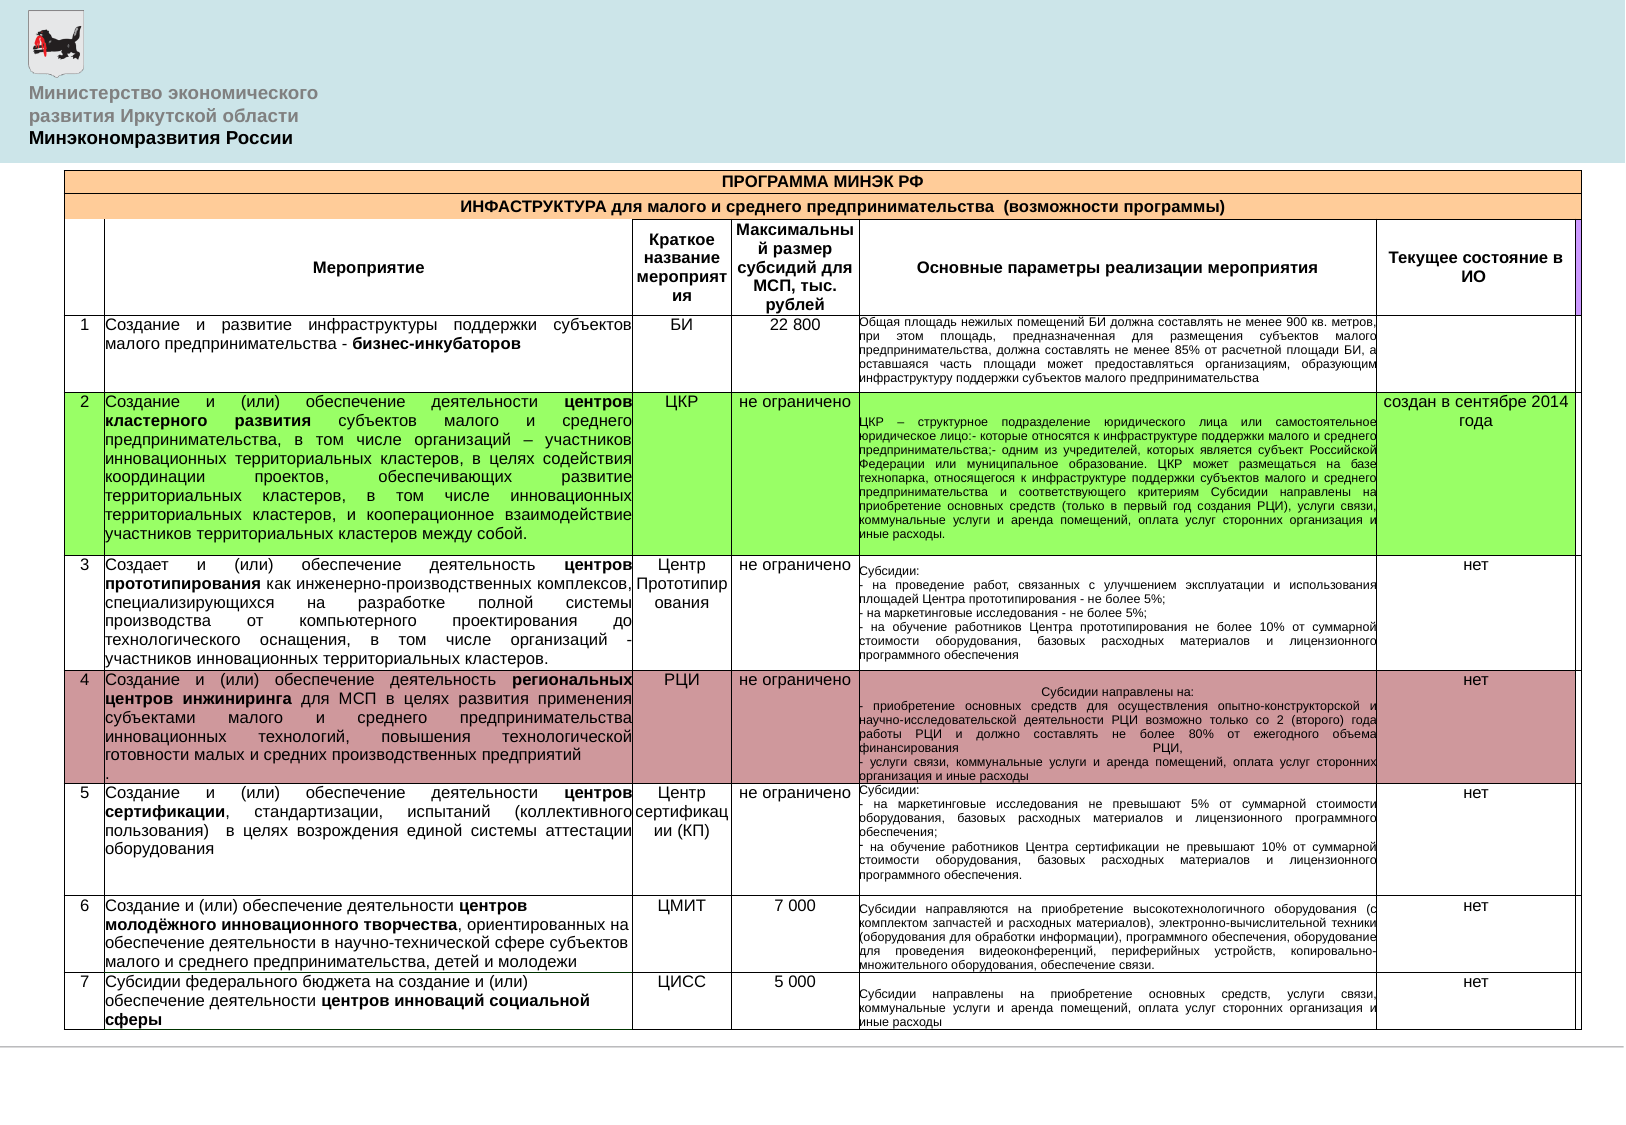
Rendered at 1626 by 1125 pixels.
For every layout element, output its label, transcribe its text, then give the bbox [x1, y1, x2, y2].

table_cell ЦМИТ [633, 896, 731, 972]
table_cell Создание и (или) обеспечение деятельности центров молодёжного инновационного творчества, ориентированных на обеспечение деятельности в научно-технической сфере субъектов малого и среднего предпринимательства, детей и молодежи [105, 896, 632, 972]
table_cell не ограничено [732, 784, 859, 895]
table_cell нет [1377, 671, 1575, 783]
table_cell 3 [65, 556, 104, 670]
table_cell Создает и (или) обеспечение деятельность центров прототипирования как инженерно-производственных комплексов, специализирующихся на разработке полной системы производства от компьютерного проектирования до технологического оснащения, в том числе организаций - участников инновационных территориальных кластеров. [105, 556, 632, 670]
table_cell 5 000 [732, 973, 859, 1029]
table_cell не ограничено [732, 393, 859, 555]
table_cell Создание и (или) обеспечение деятельность региональных центров инжиниринга для МСП в целях развития применения субъектами малого и среднего предпринимательства инновационных технологий, повышения технологической готовности малых и средних производственных предприятий . [105, 671, 632, 783]
table_cell Краткое название мероприятия [633, 220, 731, 315]
table_cell Субсидии направлены на: - приобретение основных средств для осуществления опытно-конструкторской и научно-исследовательской деятельности РЦИ возможно только со 2 (второго) года работы РЦИ и должно составлять не более 80% от ежегодного объема финансирования РЦИ, - услуги связи, коммунальные услуги и аренда помещений, оплата услуг сторонних организация и иные расходы [860, 671, 1376, 783]
table_cell 1 [65, 316, 104, 392]
table_cell 2 [65, 393, 104, 555]
table_cell Общая площадь нежилых помещений БИ должна составлять не менее 900 кв. метров, при этом площадь, предназначенная для размещения субъектов малого предпринимательства, должна составлять не менее 85% от расчетной площади БИ, а оставшаяся часть площади может предоставляться организациям, образующим инфраструктуру поддержки субъектов малого предпринимательства [860, 316, 1376, 392]
table_cell 7 [65, 973, 104, 1029]
table_cell Основные параметры реализации мероприятия [860, 220, 1376, 315]
table_cell [1576, 556, 1581, 670]
table_cell [1576, 671, 1581, 783]
table_cell нет [1377, 784, 1575, 895]
table_cell Субсидии: - на проведение работ, связанных с улучшением эксплуатации и использования площадей Центра прототипирования - не более 5%; - на маркетинговые исследования - не более 5%; - на обучение работников Центра прототипирования не более 10% от суммарной стоимости оборудования, базовых расходных материалов и лицензионного программного обеспечения [860, 556, 1376, 670]
table_cell [65, 194, 105, 219]
table_header ПРОГРАММА МИНЭК РФ [65, 171, 1581, 193]
table_cell нет [1377, 556, 1575, 670]
table_cell РЦИ [633, 671, 731, 783]
table_cell [1576, 220, 1581, 315]
table_cell ИНФАСТРУКТУРА для малого и среднего предпринимательства (возможности программы) [105, 194, 1581, 219]
table_cell 7 000 [732, 896, 859, 972]
table_cell нет [1377, 973, 1575, 1029]
table_cell Субсидии направлены на приобретение основных средств, услуги связи, коммунальные услуги и аренда помещений, оплата услуг сторонних организация и иные расходы [860, 973, 1376, 1029]
table_cell 22 800 [732, 316, 859, 392]
table_cell Максимальный размер субсидий для МСП, тыс. рублей [732, 220, 859, 315]
table_cell Создание и (или) обеспечение деятельности центров кластерного развития субъектов малого и среднего предпринимательства, в том числе организаций – участников инновационных территориальных кластеров, в целях содействия координации проектов, обеспечивающих развитие территориальных кластеров, в том числе инновационных территориальных кластеров, и кооперационное взаимодействие участников территориальных кластеров между собой. [105, 393, 632, 555]
table_cell 4 [65, 671, 104, 783]
table_cell БИ [633, 316, 731, 392]
table_cell [1377, 316, 1575, 392]
table_cell Текущее состояние в ИО [1377, 220, 1575, 315]
table_cell 5 [65, 784, 104, 895]
table_cell не ограничено [732, 556, 859, 670]
table_cell [65, 219, 104, 315]
table_cell 6 [65, 896, 104, 972]
table_cell нет [1377, 896, 1575, 972]
table_cell создан в сентябре 2014 года [1377, 393, 1575, 555]
table_cell [1576, 316, 1581, 392]
table_cell Центр сертификации (КП) [633, 784, 731, 895]
text_box Министерство экономического развития Иркутской области Минэкономразвития России [14, 73, 376, 156]
table_cell Субсидии направляются на приобретение высокотехнологичного оборудования (с комплектом запчастей и расходных материалов), электронно-вычислительной техники (оборудования для обработки информации), программного обеспечения, оборудование для проведения видеоконференций, периферийных устройств, копировально-множительного оборудования, обеспечение связи. [860, 896, 1376, 972]
table_cell Центр Прототипирования [633, 556, 731, 670]
table_cell ЦИСС [633, 973, 731, 1029]
text_box [0, 0, 1625, 164]
table_cell Создание и (или) обеспечение деятельности центров сертификации, стандартизации, испытаний (коллективного пользования) в целях возрождения единой системы аттестации оборудования [105, 784, 632, 895]
picture [28, 10, 84, 78]
table_cell [1576, 896, 1581, 972]
table_cell [1576, 393, 1581, 555]
table_cell Мероприятие [105, 219, 632, 315]
table_cell Субсидии: - на маркетинговые исследования не превышают 5% от суммарной стоимости оборудования, базовых расходных материалов и лицензионного программного обеспечения; на обучение работников Центра сертификации не превышают 10% от суммарной стоимости оборудования, базовых расходных материалов и лицензионного программного обеспечения. [860, 784, 1376, 895]
table_cell ЦКР [633, 393, 731, 555]
table_cell ЦКР – структурное подразделение юридического лица или самостоятельное юридическое лицо:- которые относятся к инфраструктуре поддержки малого и среднего предпринимательства;- одним из учредителей, которых является субъект Российской Федерации или муниципальное образование. ЦКР может размещаться на базе технопарка, относящегося к инфраструктуре поддержки субъектов малого и среднего предпринимательства и соответствующего критериям Субсидии направлены на приобретение основных средств (только в первый год создания РЦИ), услуги связи, коммунальные услуги и аренда помещений, оплата услуг сторонних организация и иные расходы. [860, 393, 1376, 555]
table_cell Субсидии федерального бюджета на создание и (или) обеспечение деятельности центров инноваций социальной сферы [105, 973, 632, 1029]
table_cell [1576, 784, 1581, 895]
table_cell Создание и развитие инфраструктуры поддержки субъектов малого предпринимательства - бизнес-инкубаторов [105, 316, 632, 392]
table_cell не ограничено [732, 671, 859, 783]
table_cell [1576, 973, 1581, 1029]
